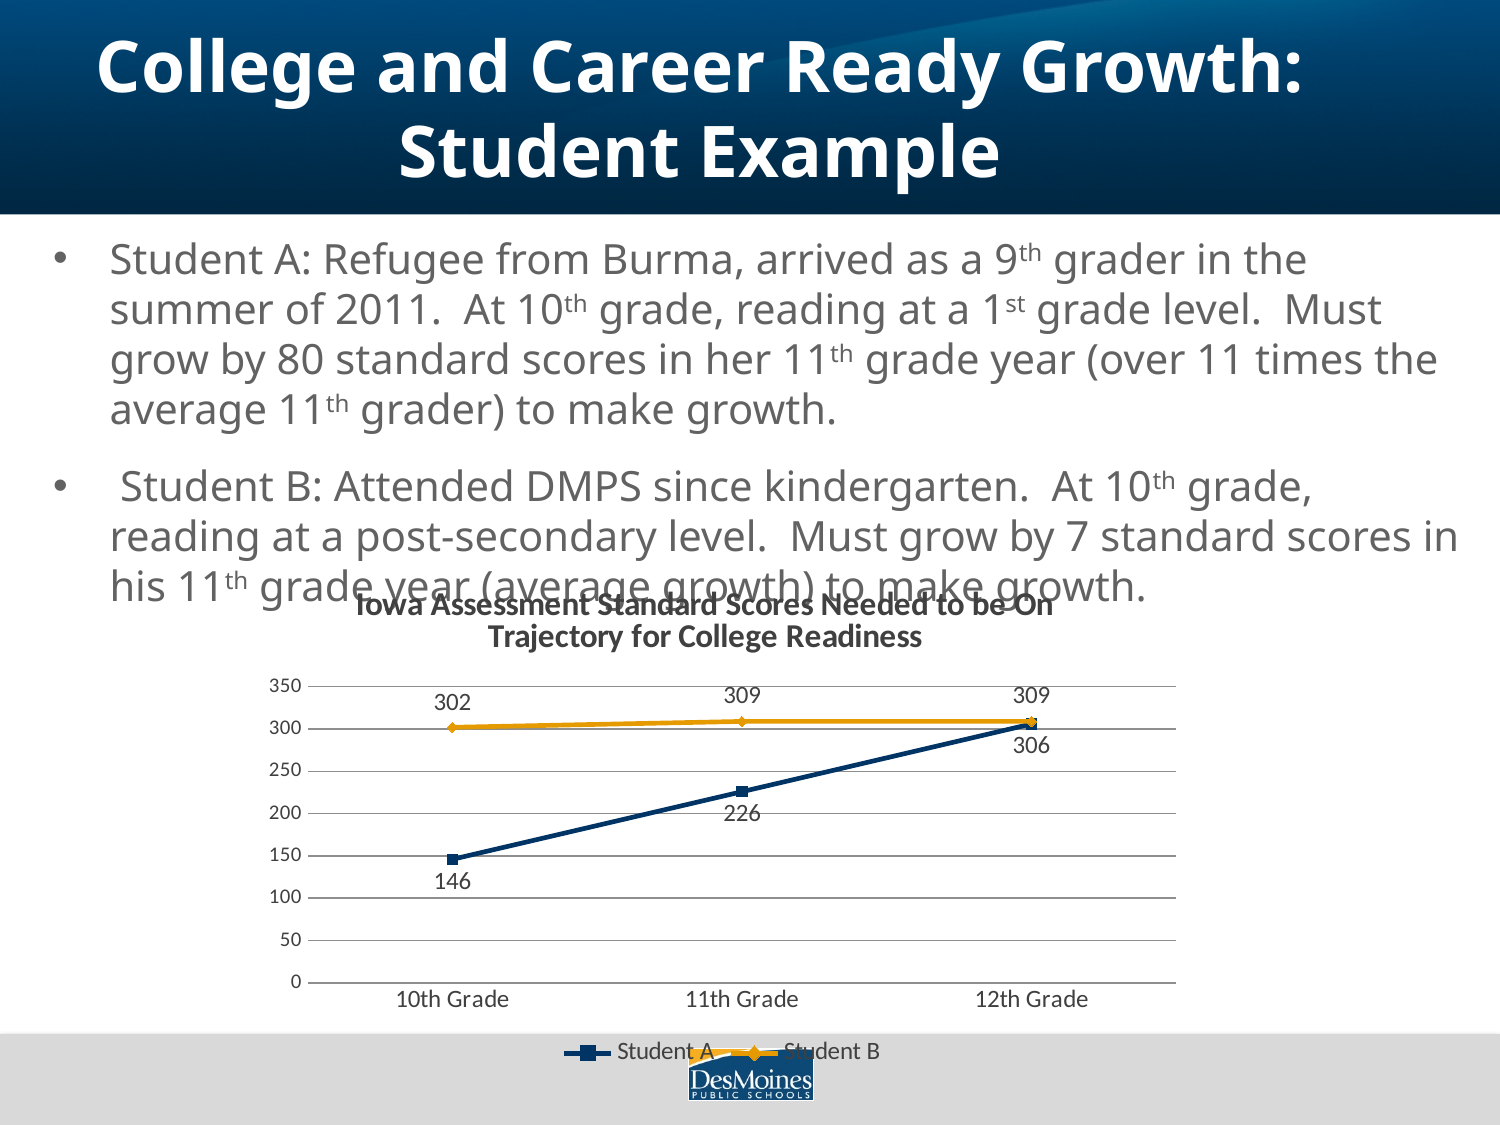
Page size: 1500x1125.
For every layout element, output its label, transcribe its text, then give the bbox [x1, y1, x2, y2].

chart [249, 562, 1196, 1073]
list Student A: Refugee from Burma, arrived as a 9th grader in the summer of 2011. At 10th grade, reading at a 1st grade level. Must grow by 80 standard scores in her 11th grade year (over 11 times the average 11th grader) to make growth. Student B: Attended DMPS since kindergarten. At 10th grade, reading at a post-secondary level. Must grow by 7 standard scores in his 11th grade year (average growth) to make growth. [37, 224, 1475, 1050]
title College and Career Ready Growth: Student Example [75, 12, 1325, 200]
picture [0, 0, 1500, 1033]
picture [689, 1073, 813, 1100]
